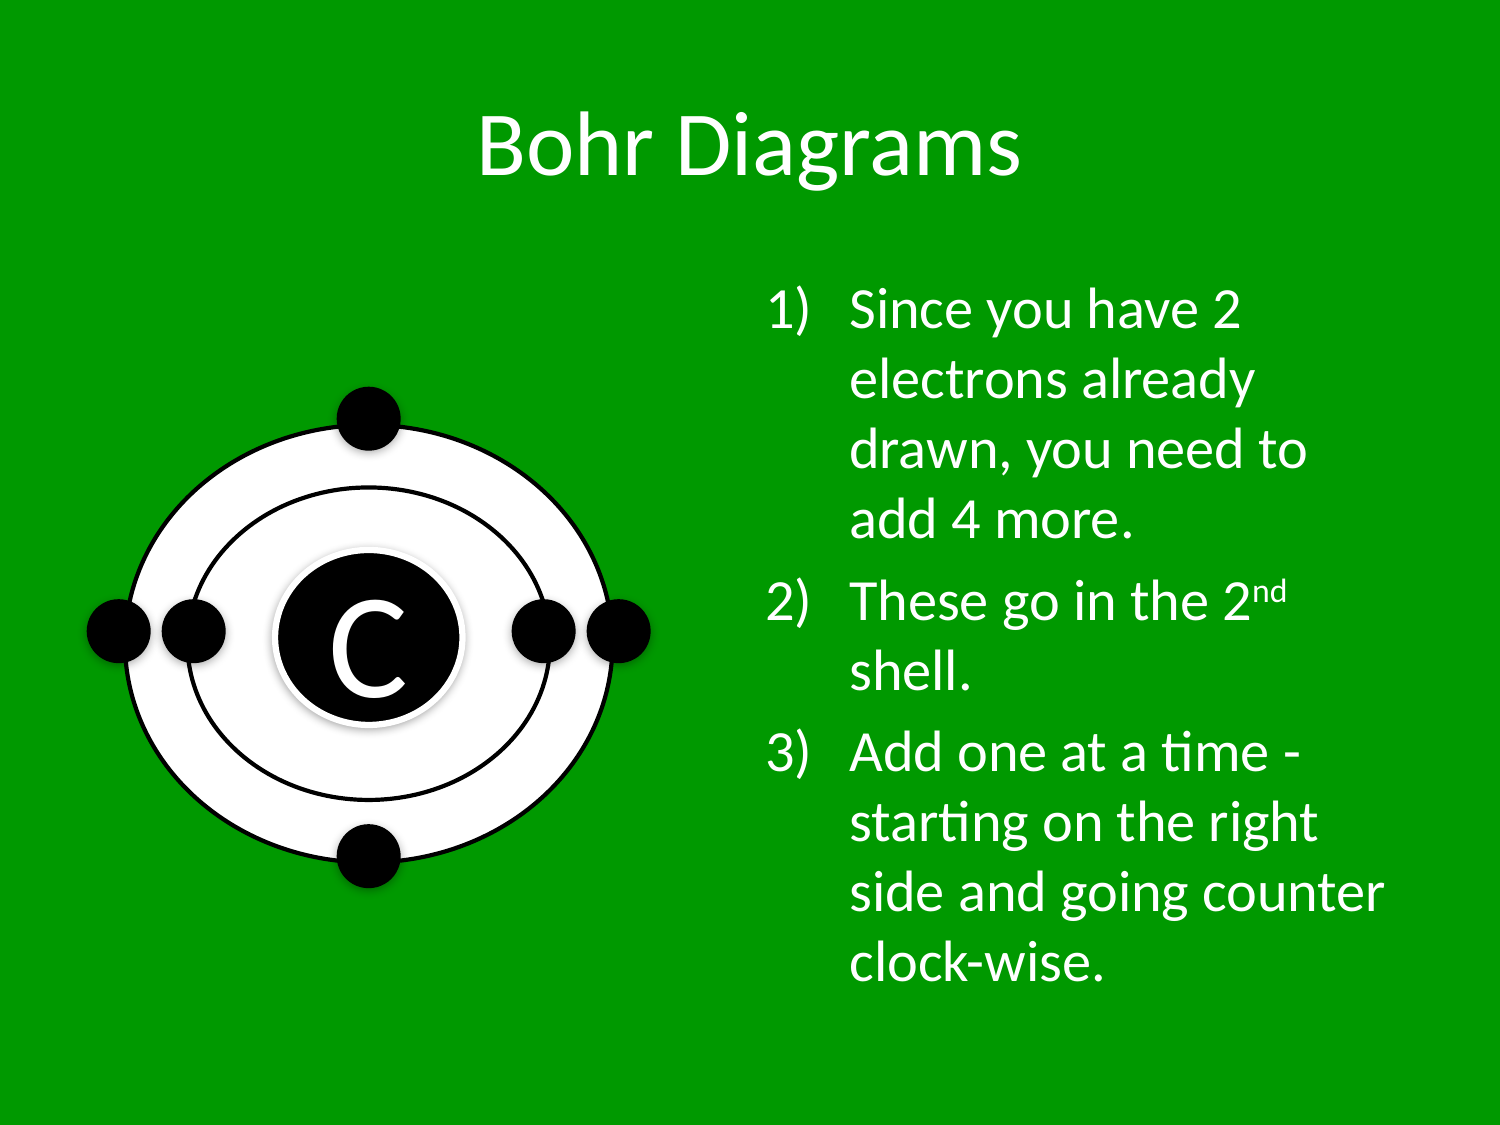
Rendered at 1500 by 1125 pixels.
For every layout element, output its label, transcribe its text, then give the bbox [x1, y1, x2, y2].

text_box [188, 485, 550, 803]
title Bohr Diagrams [75, 45, 1425, 233]
text_box [128, 425, 610, 624]
text_box [124, 646, 613, 863]
text_box C [275, 549, 463, 725]
text_box [337, 824, 400, 888]
text_box [512, 599, 575, 663]
text_box [162, 599, 225, 663]
list Since you have 2 electrons already drawn, you need to add 4 more. These go in the 2nd shell. Add one at a time -starting on the right side and going counter clock-wise. [750, 262, 1413, 1013]
text_box [87, 599, 150, 663]
text_box [587, 599, 650, 663]
text_box [337, 387, 400, 450]
